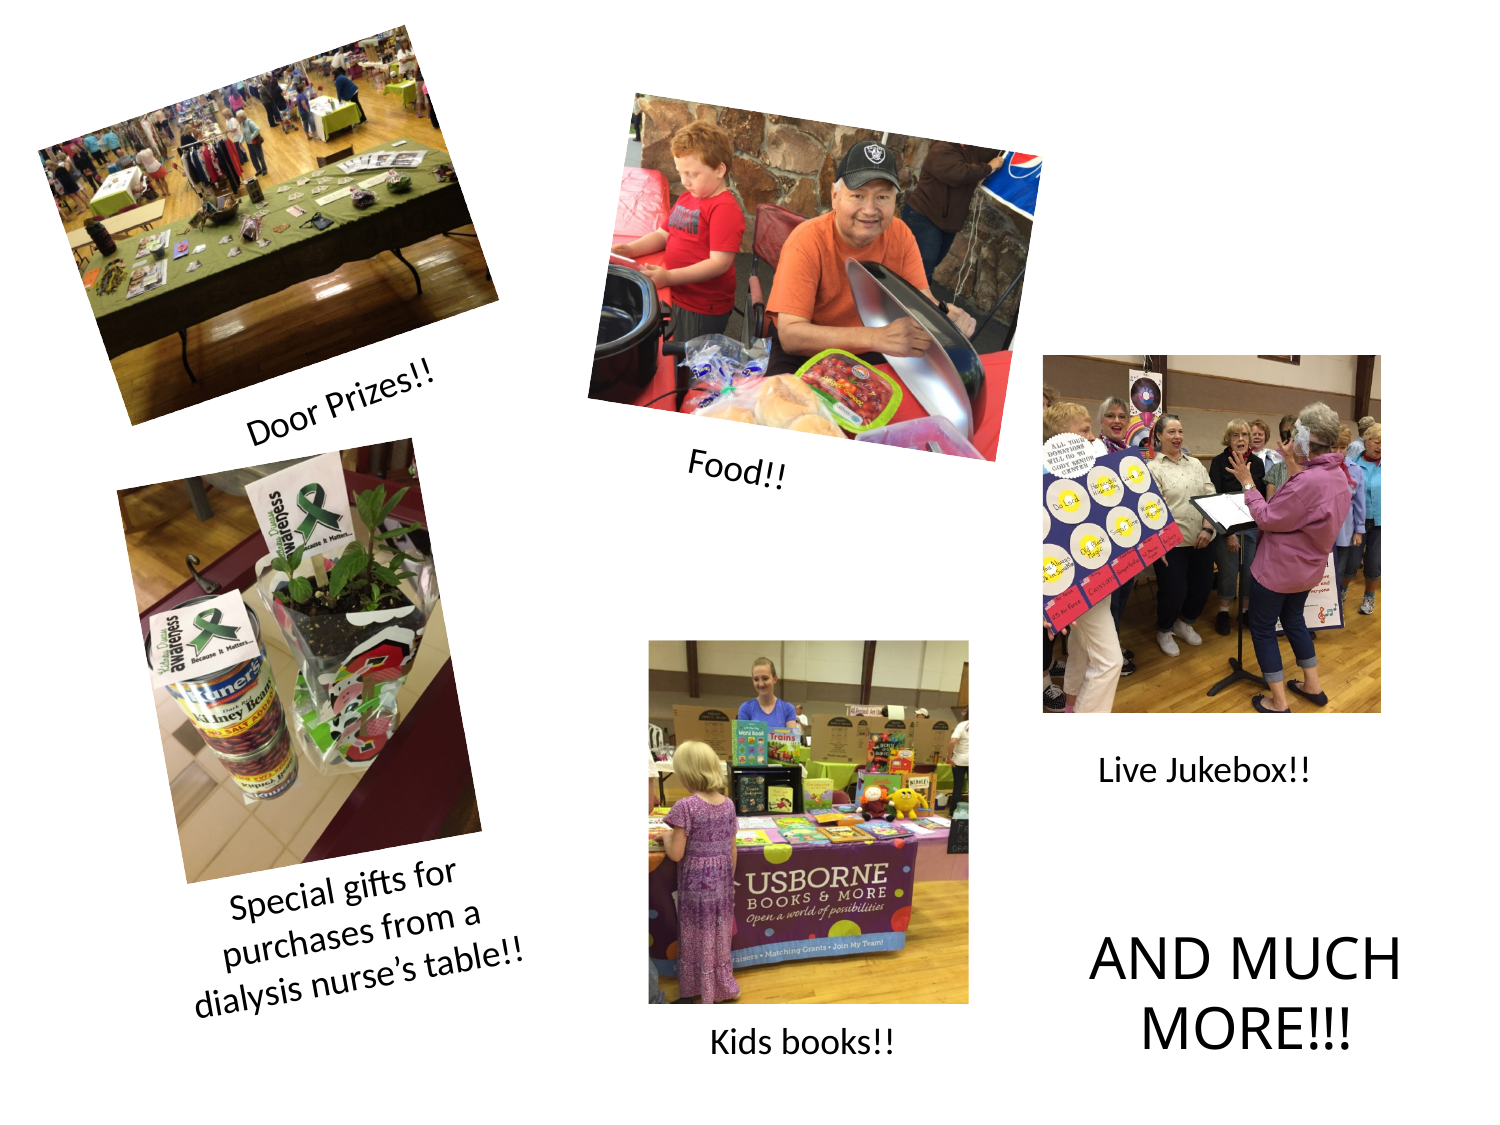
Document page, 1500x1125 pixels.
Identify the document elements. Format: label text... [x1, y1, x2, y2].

text_box Door Prizes!! [223, 349, 479, 467]
text_box Special gifts for purchases from a dialysis nurse’s table!! [150, 823, 552, 1039]
picture [98, 438, 499, 883]
text_box Live Jukebox!! [1083, 737, 1341, 797]
picture [588, 93, 1043, 461]
picture [1042, 355, 1382, 713]
picture [38, 25, 499, 426]
text_box Kids books!! [695, 1009, 922, 1070]
picture [626, 641, 991, 1004]
text_box AND MUCH MORE!!! [1042, 913, 1450, 1069]
text_box Food!! [668, 441, 816, 511]
